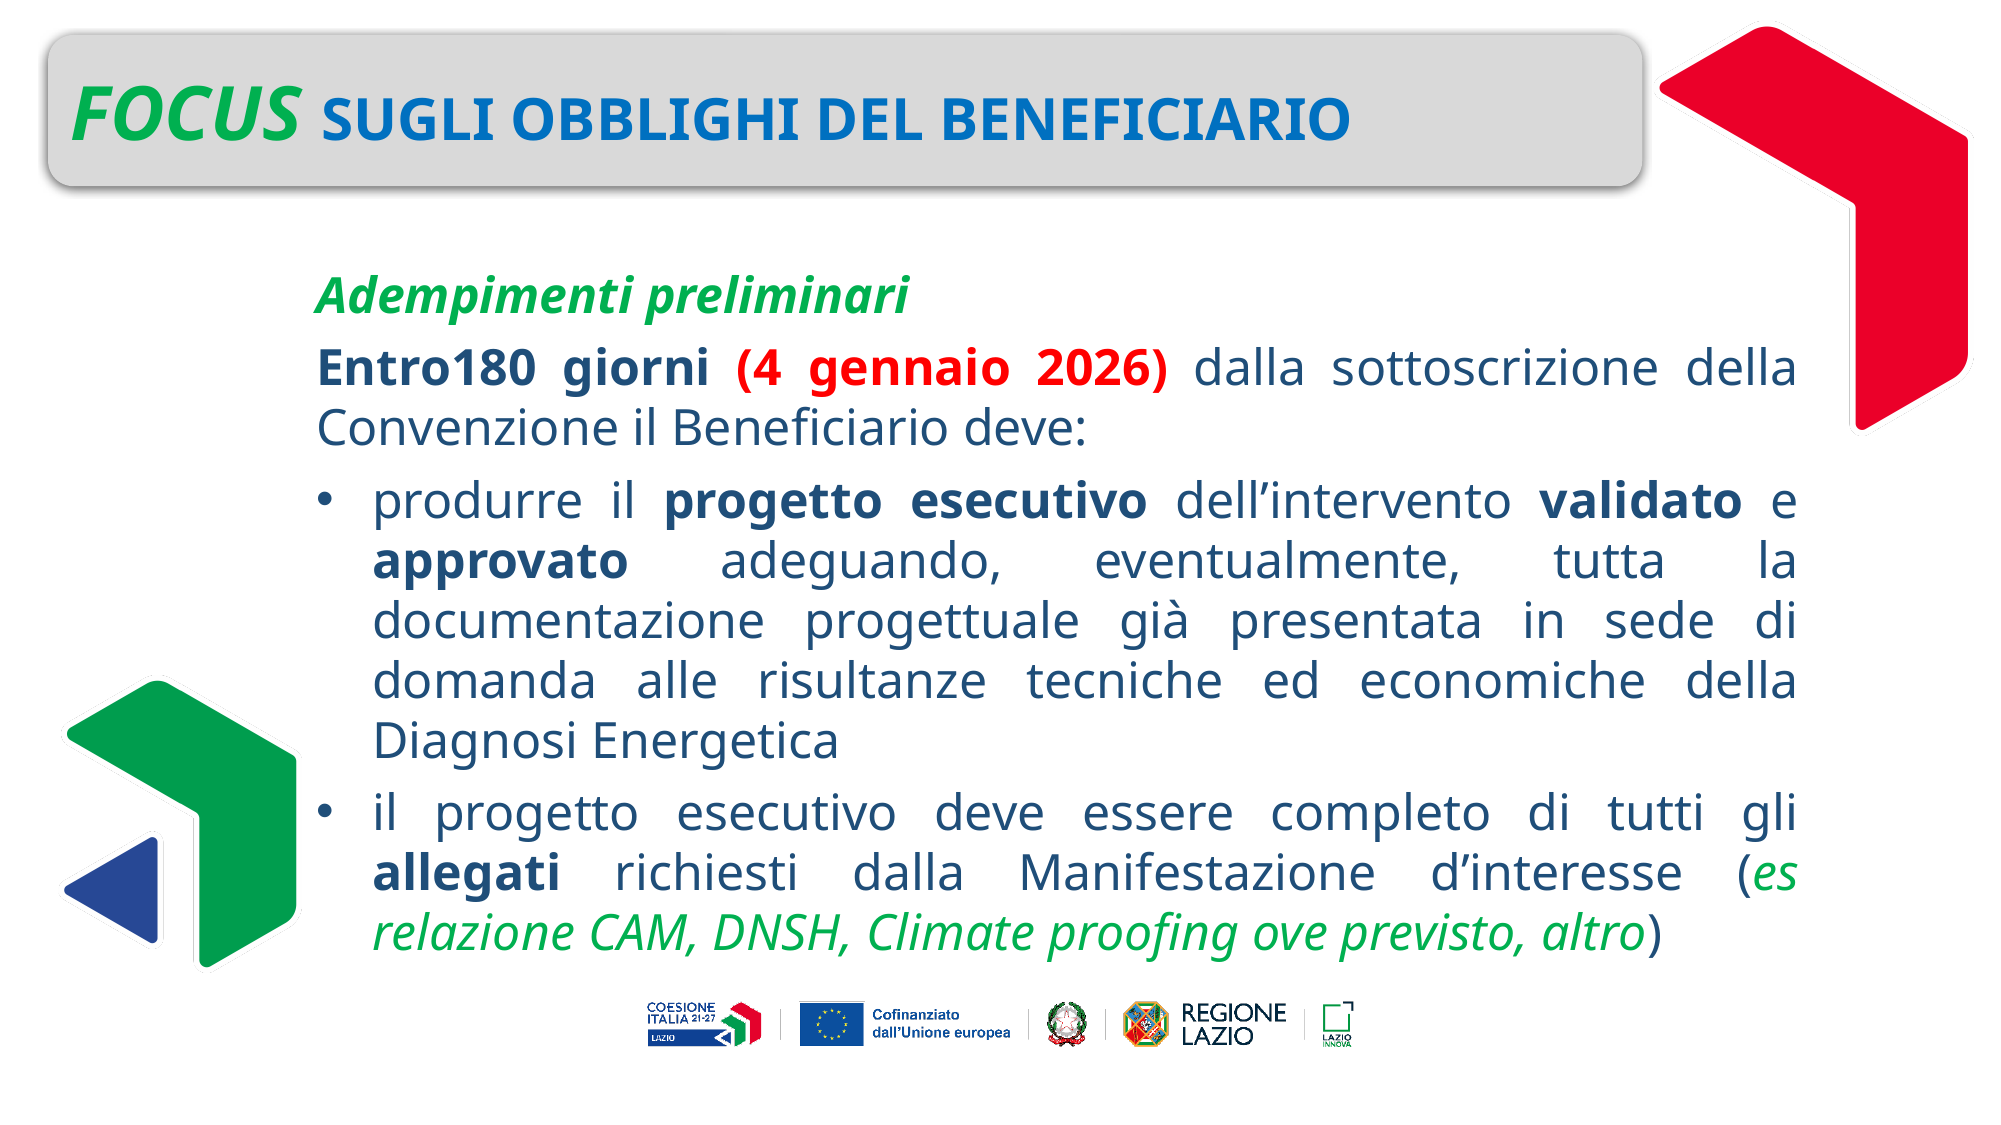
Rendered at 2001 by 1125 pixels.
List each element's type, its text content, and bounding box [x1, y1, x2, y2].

picture [623, 979, 1377, 1069]
text_box Adempimenti preliminari Entro180 giorni (4 gennaio 2026) dalla sottoscrizione della Convenzione il Beneficiario deve: produrre il progetto esecutivo dell’intervento validato e approvato adeguando, eventualmente, tutta la documentazione progettuale già presentata in sede di domanda alle risultanze tecniche ed economiche della Diagnosi Energetica il progetto esecutivo deve essere completo di tutti gli allegati richiesti dalla Manifestazione d’interesse (es relazione CAM, DNSH, Climate proofing ove previsto, altro) [301, 255, 1814, 1028]
picture [1653, 20, 1974, 436]
text_box FOCUS SUGLI OBBLIGHI DEL BENEFICIARIO [48, 34, 1643, 187]
picture [58, 675, 302, 973]
